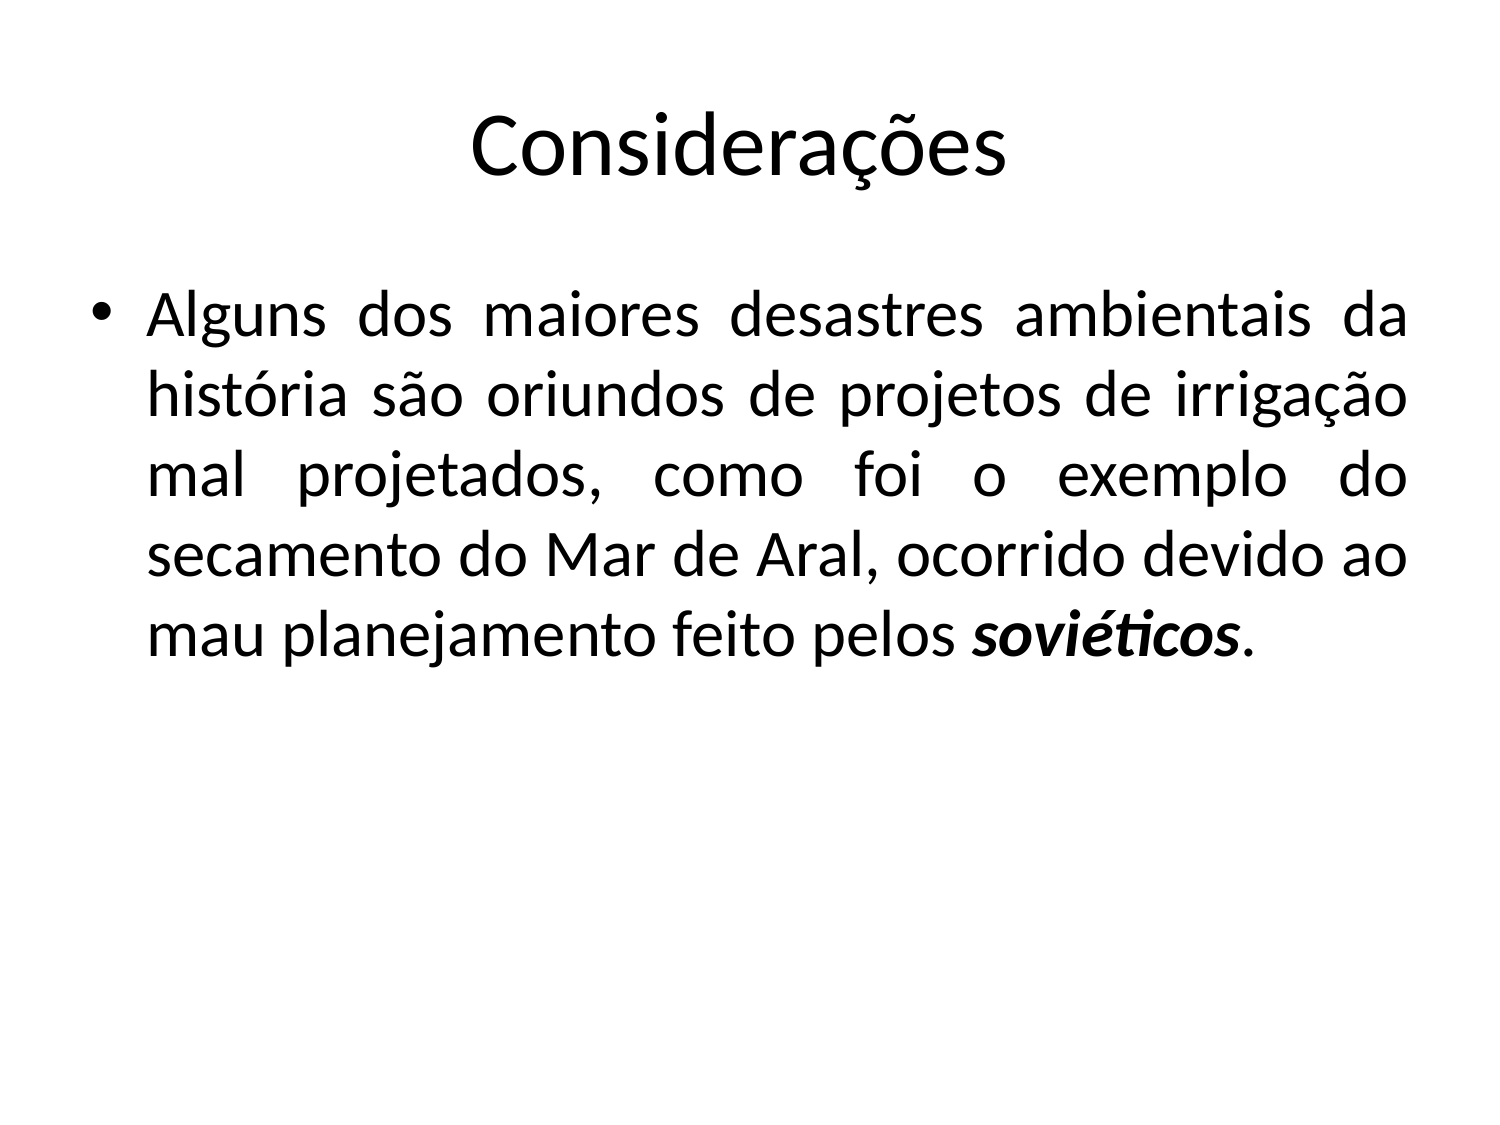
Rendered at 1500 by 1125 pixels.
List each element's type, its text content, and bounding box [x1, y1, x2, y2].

title Considerações [75, 45, 1425, 233]
list Alguns dos maiores desastres ambientais da história são oriundos de projetos de irrigação mal projetados, como foi o exemplo do secamento do Mar de Aral, ocorrido devido ao mau planejamento feito pelos soviéticos. [75, 262, 1425, 1005]
